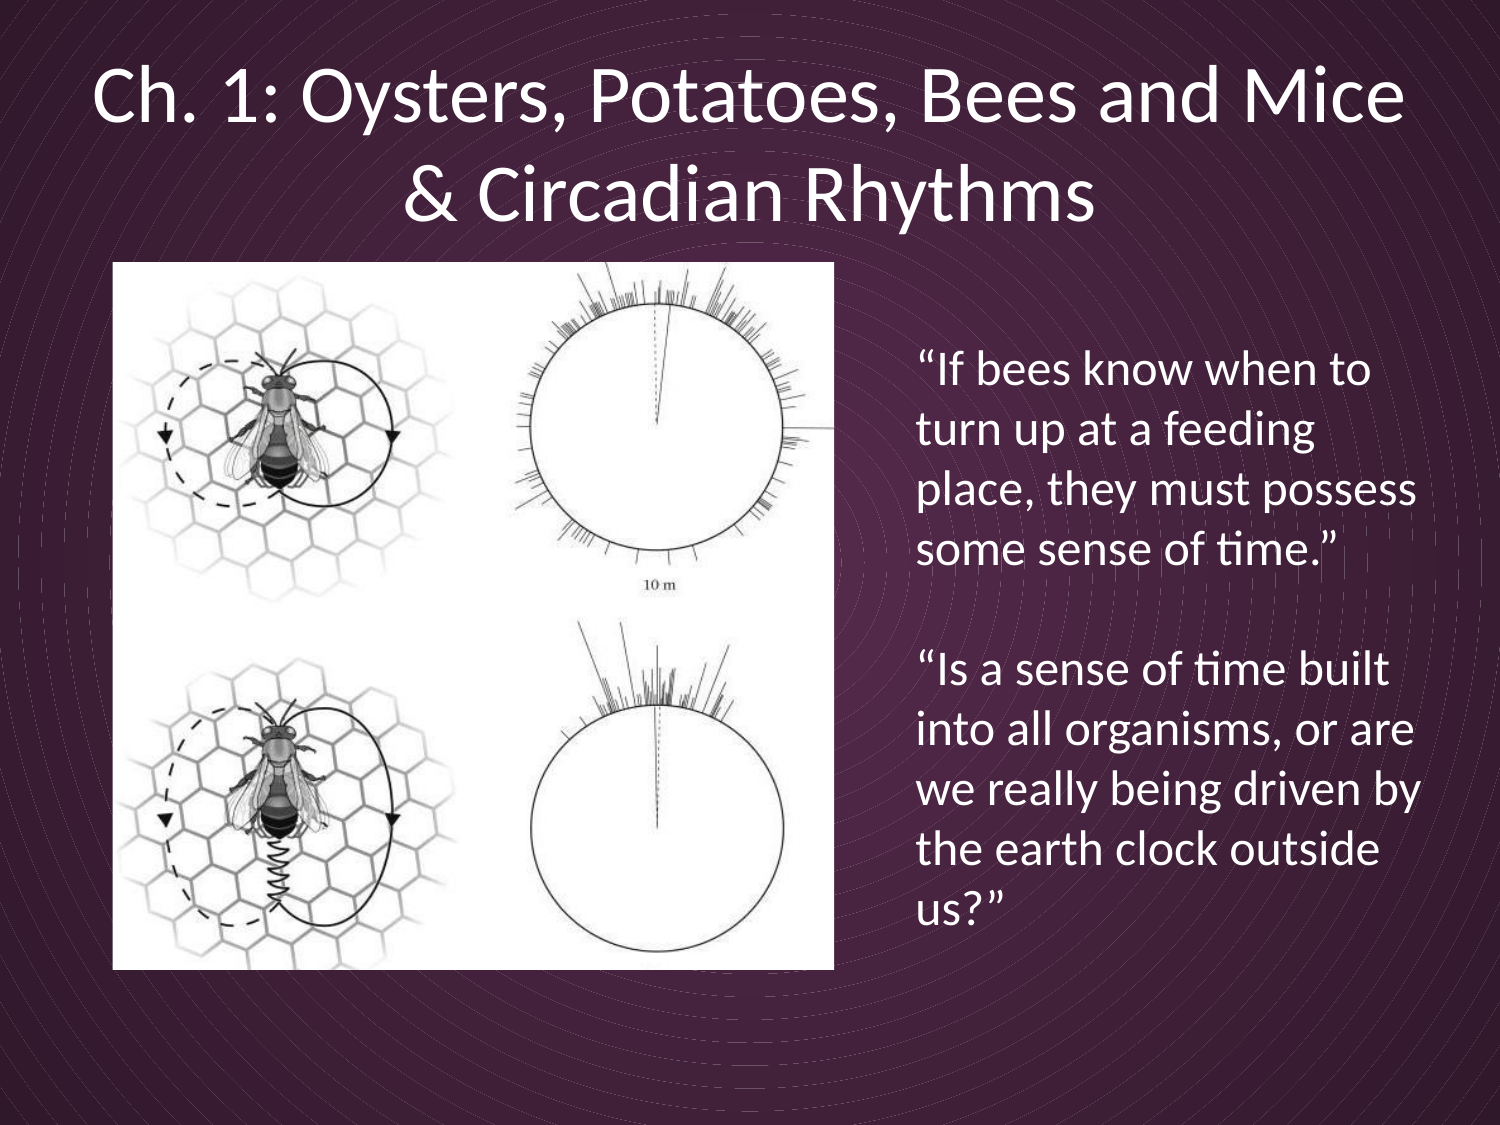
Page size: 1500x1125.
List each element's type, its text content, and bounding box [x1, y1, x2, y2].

title Ch. 1: Oysters, Potatoes, Bees and Mice & Circadian Rhythms [75, 45, 1425, 233]
text_box “If bees know when to turn up at a feeding place, they must possess some sense of time.” “Is a sense of time built into all organisms, or are we really being driven by the earth clock outside us?” [900, 328, 1447, 950]
text_box [112, 262, 835, 970]
